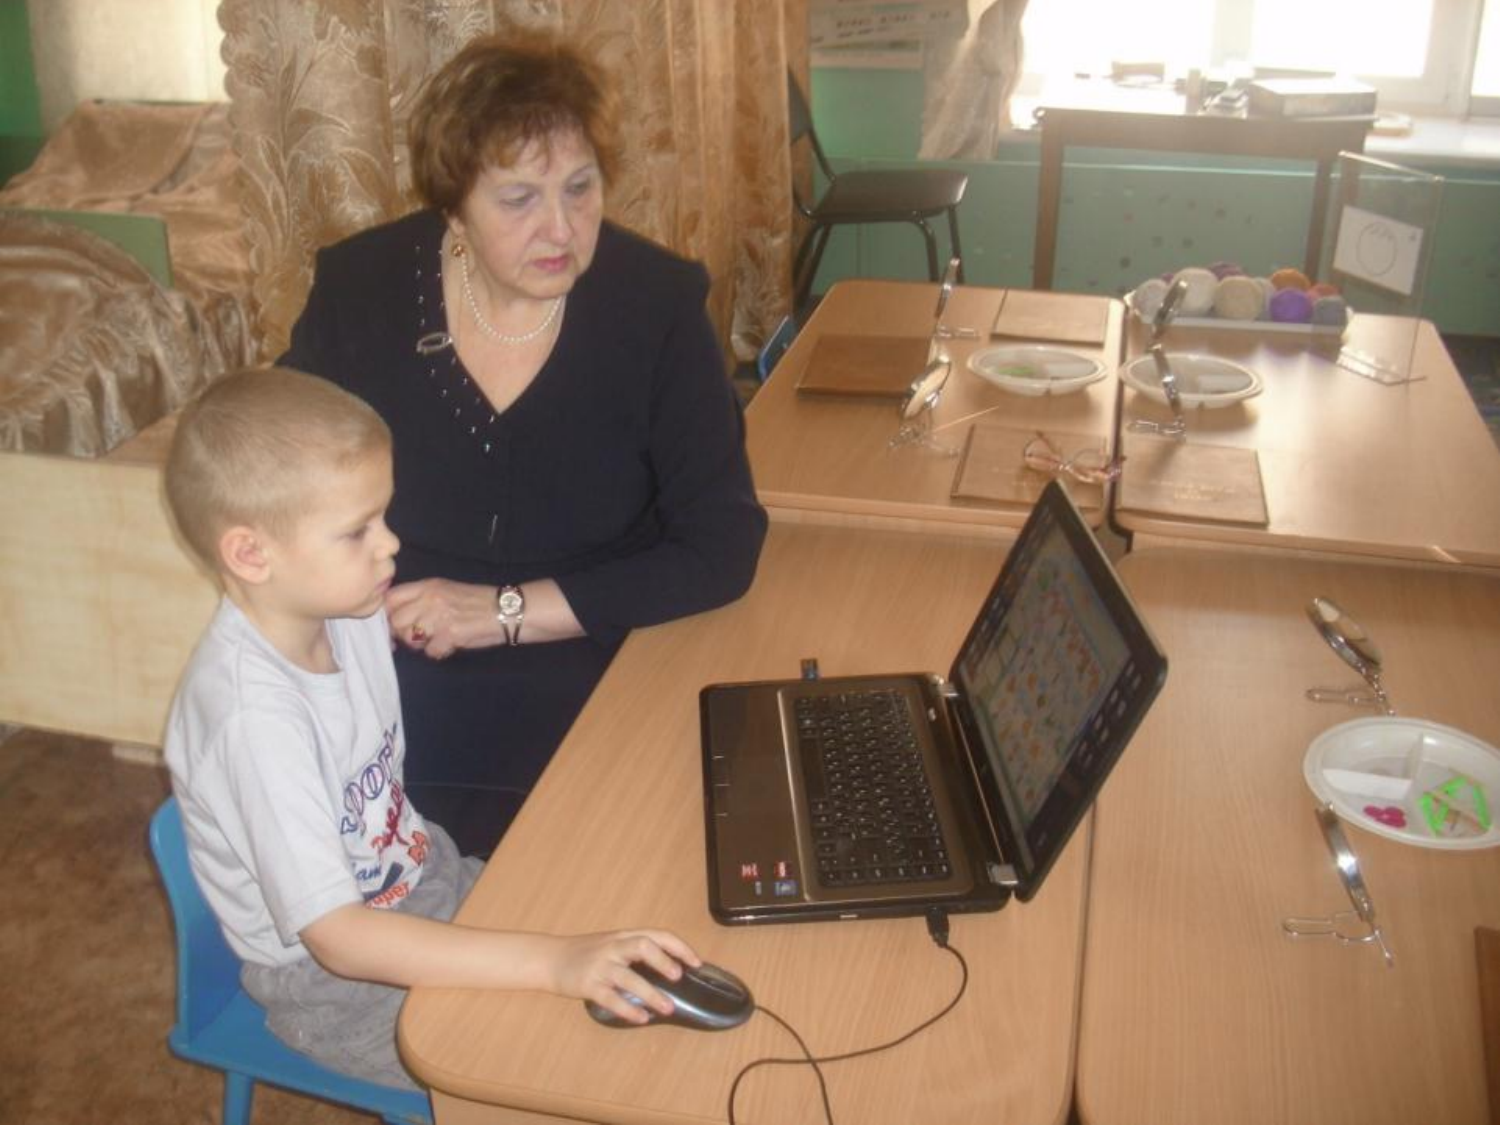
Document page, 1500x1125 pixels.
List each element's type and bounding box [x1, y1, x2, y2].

list [0, 0, 1500, 1125]
